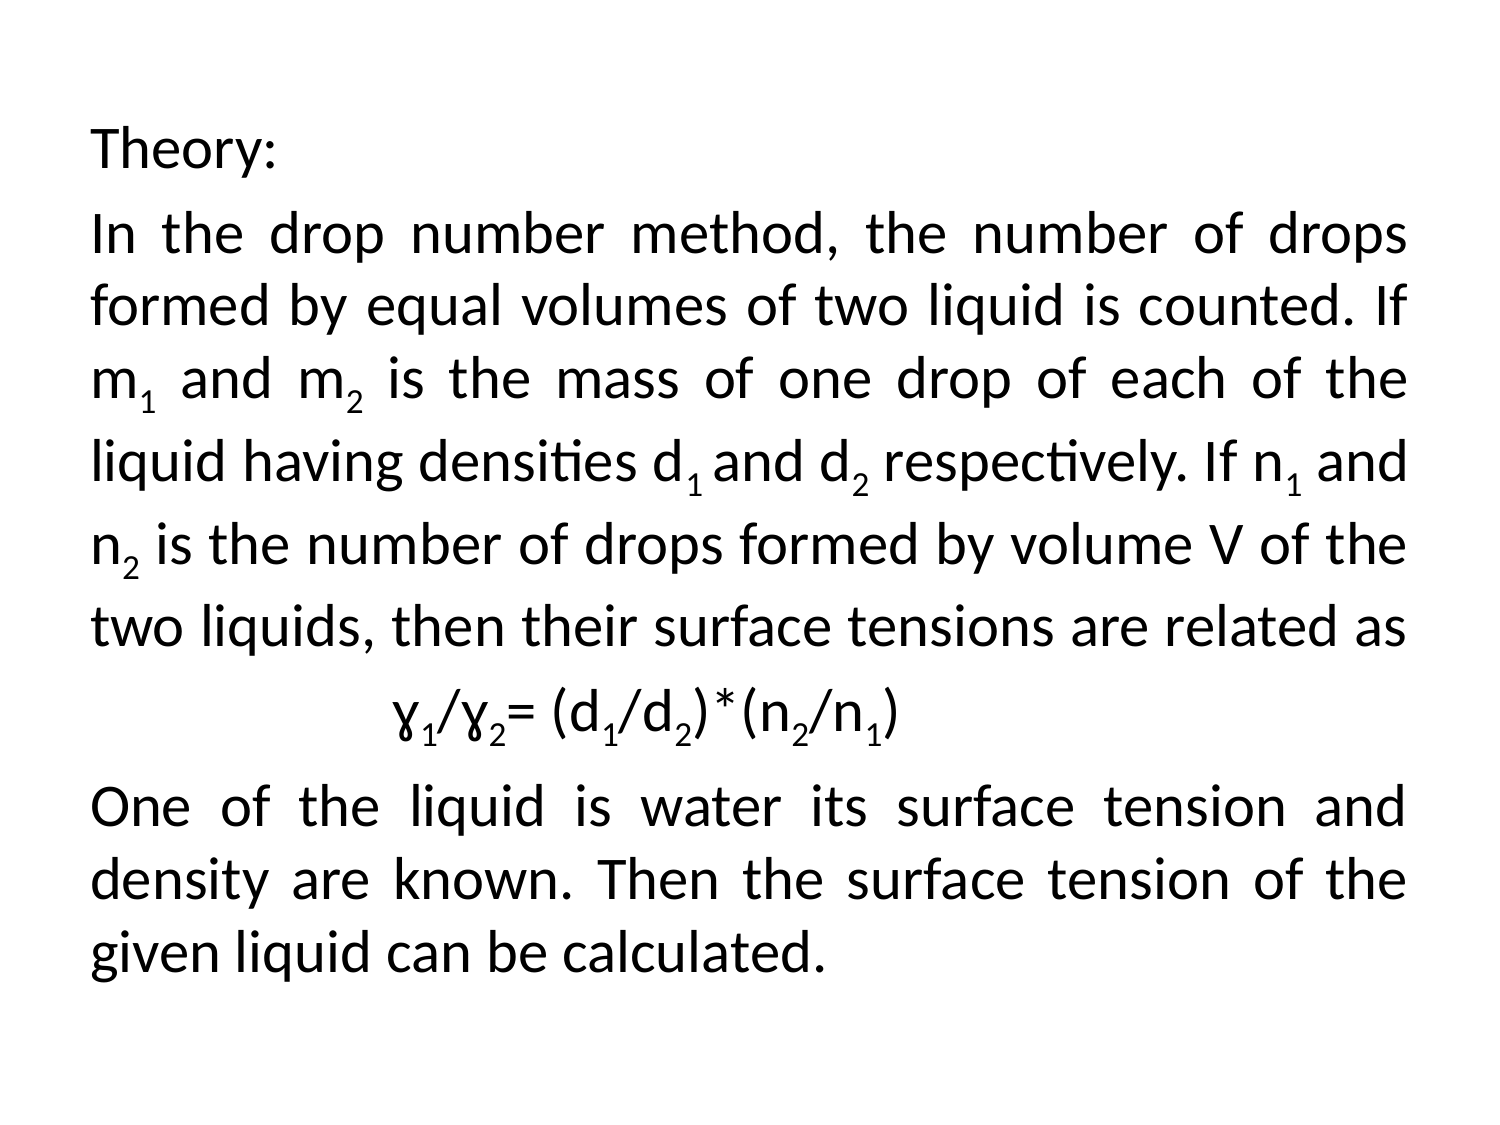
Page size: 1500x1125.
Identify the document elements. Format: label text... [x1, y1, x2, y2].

list Theory: In the drop number method, the number of drops formed by equal volumes of two liquid is counted. If m1 and m2 is the mass of one drop of each of the liquid having densities d1 and d2 respectively. If n1 and n2 is the number of drops formed by volume V of the two liquids, then their surface tensions are related as ɣ1/ɣ2= (d1/d2)*(n2/n1) One of the liquid is water its surface tension and density are known. Then the surface tension of the given liquid can be calculated. [75, 99, 1425, 1005]
